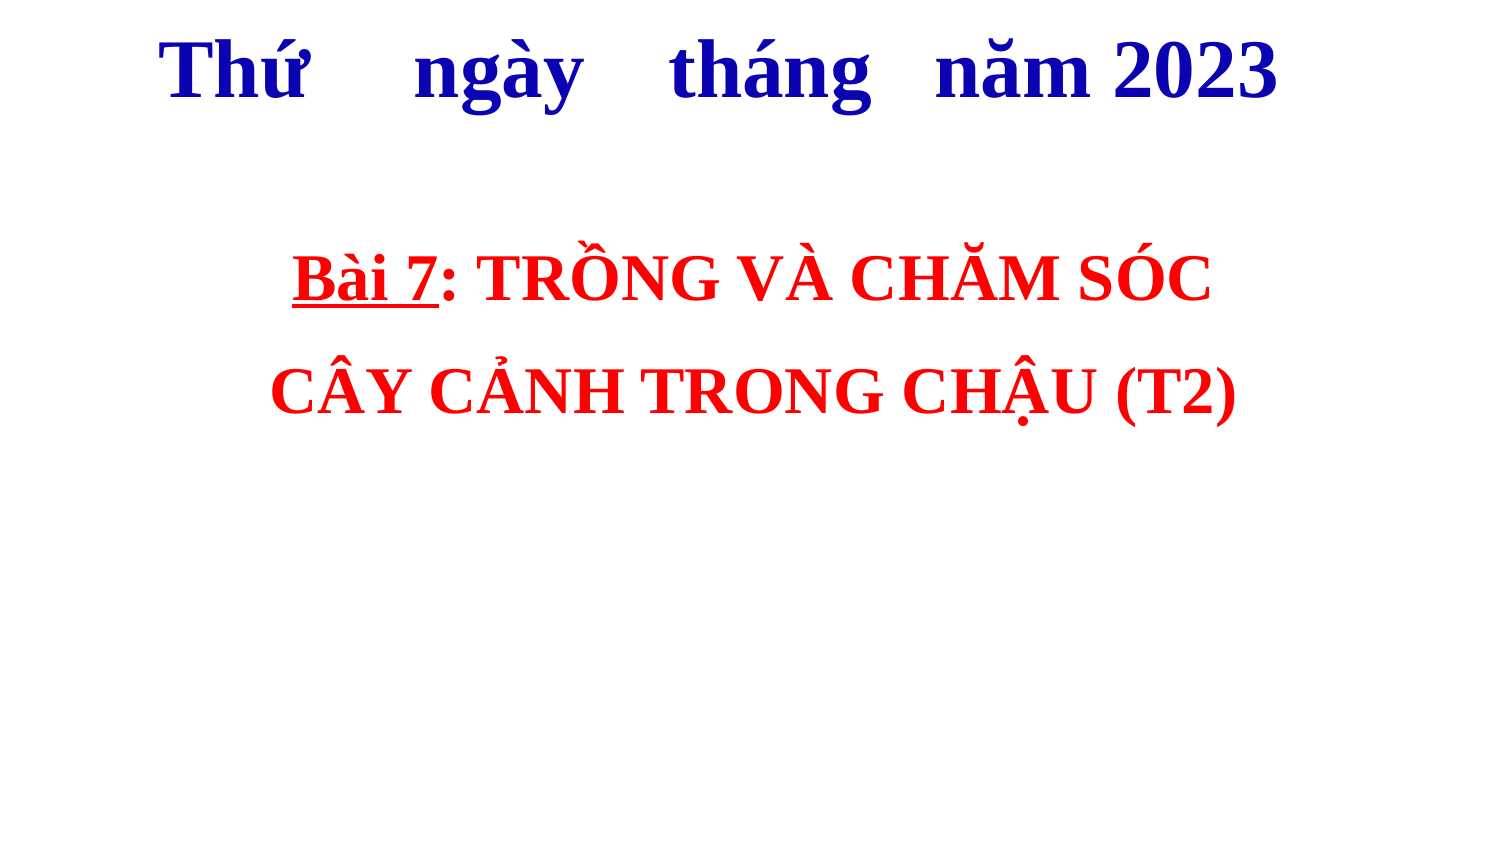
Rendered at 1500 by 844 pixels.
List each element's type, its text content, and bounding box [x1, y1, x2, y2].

text_box Thứ ngày tháng năm 2023 [143, 7, 1295, 122]
text_box Bài 7: TRỒNG VÀ CHĂM SÓC CÂY CẢNH TRONG CHẬU (T2) [112, 230, 1413, 431]
